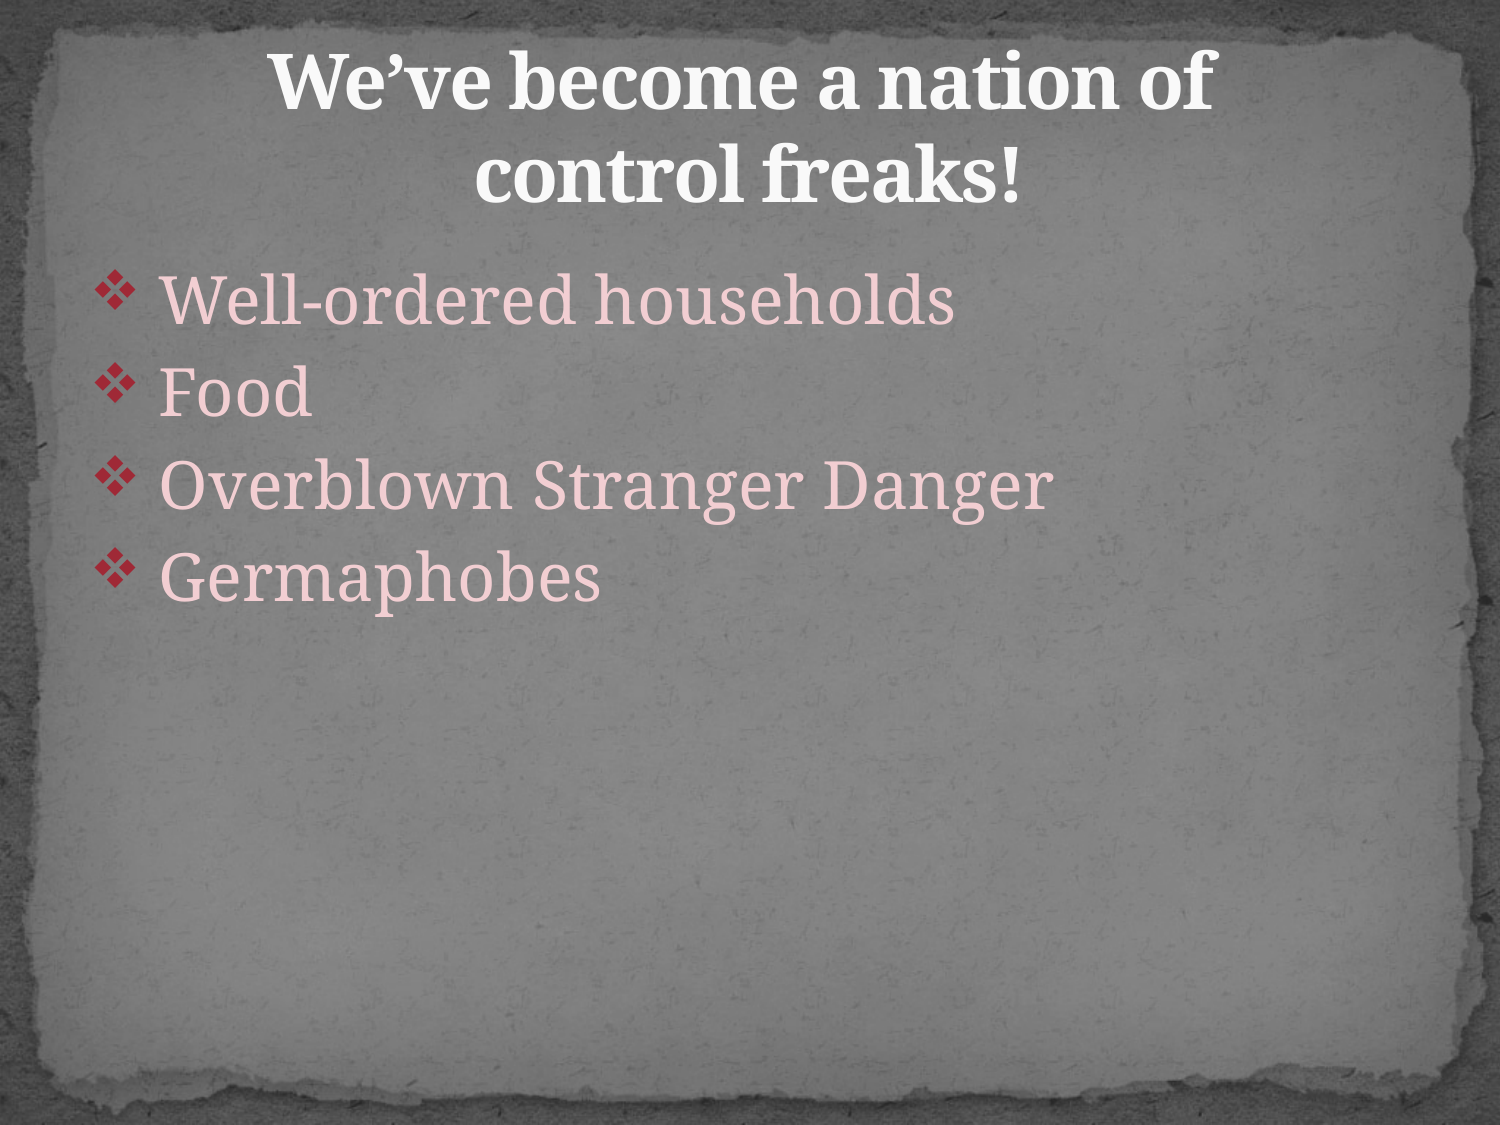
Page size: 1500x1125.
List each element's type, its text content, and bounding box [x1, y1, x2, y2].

title We’ve become a nation of control freaks! [74, 24, 1425, 225]
list Well-ordered households Food Overblown Stranger Danger Germaphobes [75, 249, 1425, 1000]
